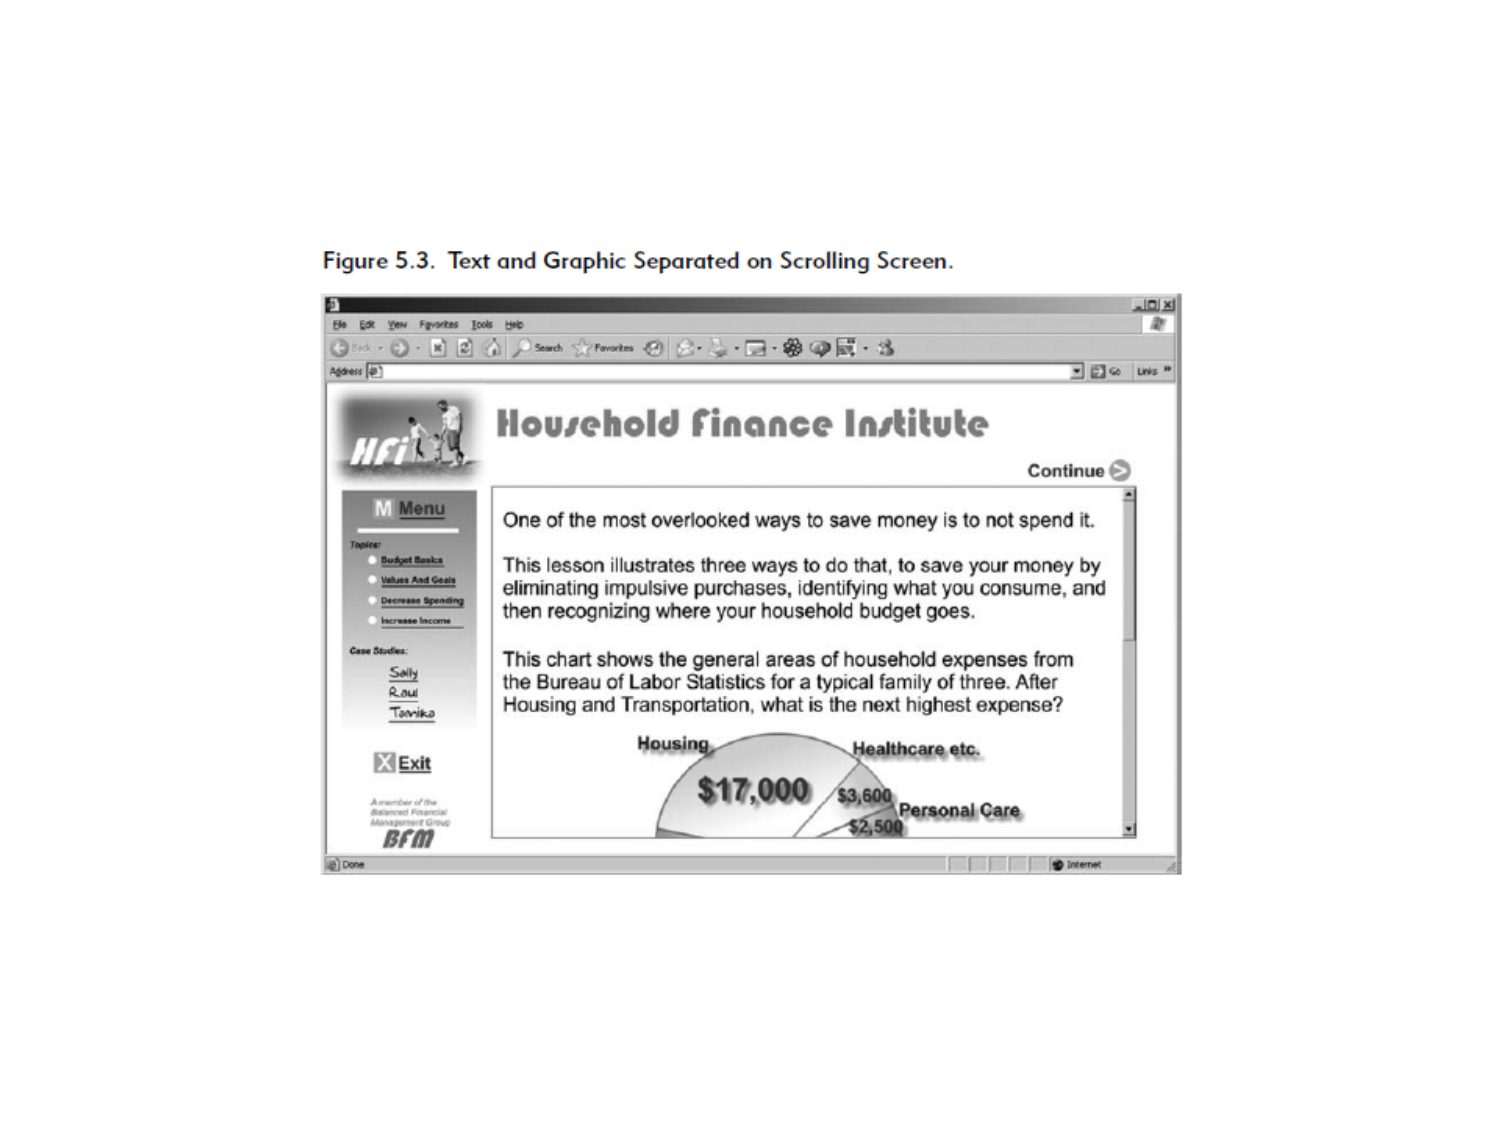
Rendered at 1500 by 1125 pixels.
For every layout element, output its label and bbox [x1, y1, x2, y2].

picture [306, 239, 1194, 886]
